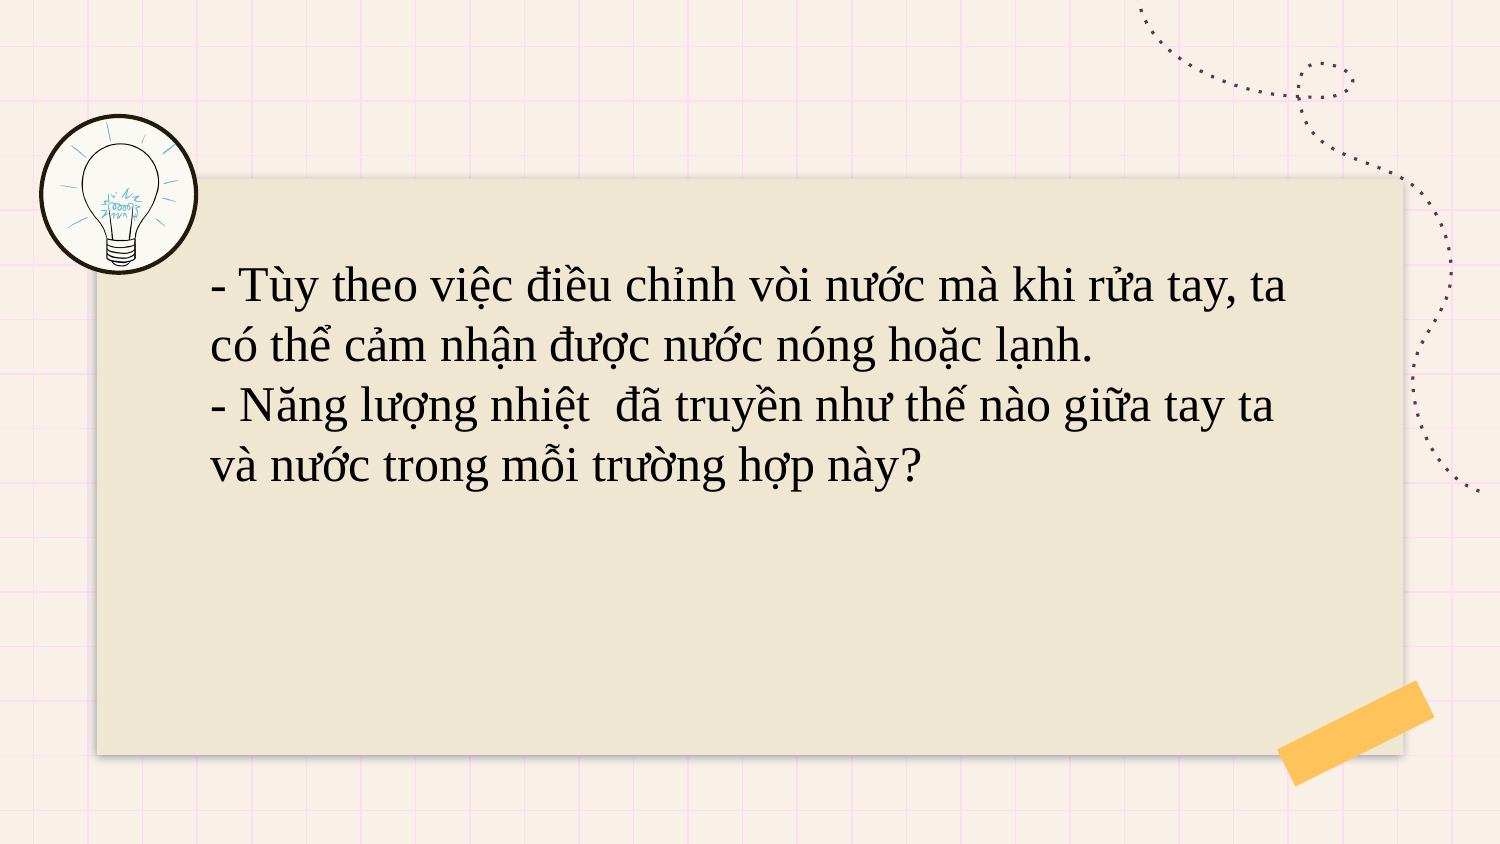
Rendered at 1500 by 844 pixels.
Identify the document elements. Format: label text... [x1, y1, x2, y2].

picture [29, 105, 208, 283]
text_box - Tùy theo việc điều chỉnh vòi nước mà khi rửa tay, ta có thể cảm nhận được nước nóng hoặc lạnh. - Năng lượng nhiệt đã truyền như thế nào giữa tay ta và nước trong mỗi trường hợp này? [196, 244, 1304, 500]
text_box [1138, 0, 1484, 493]
